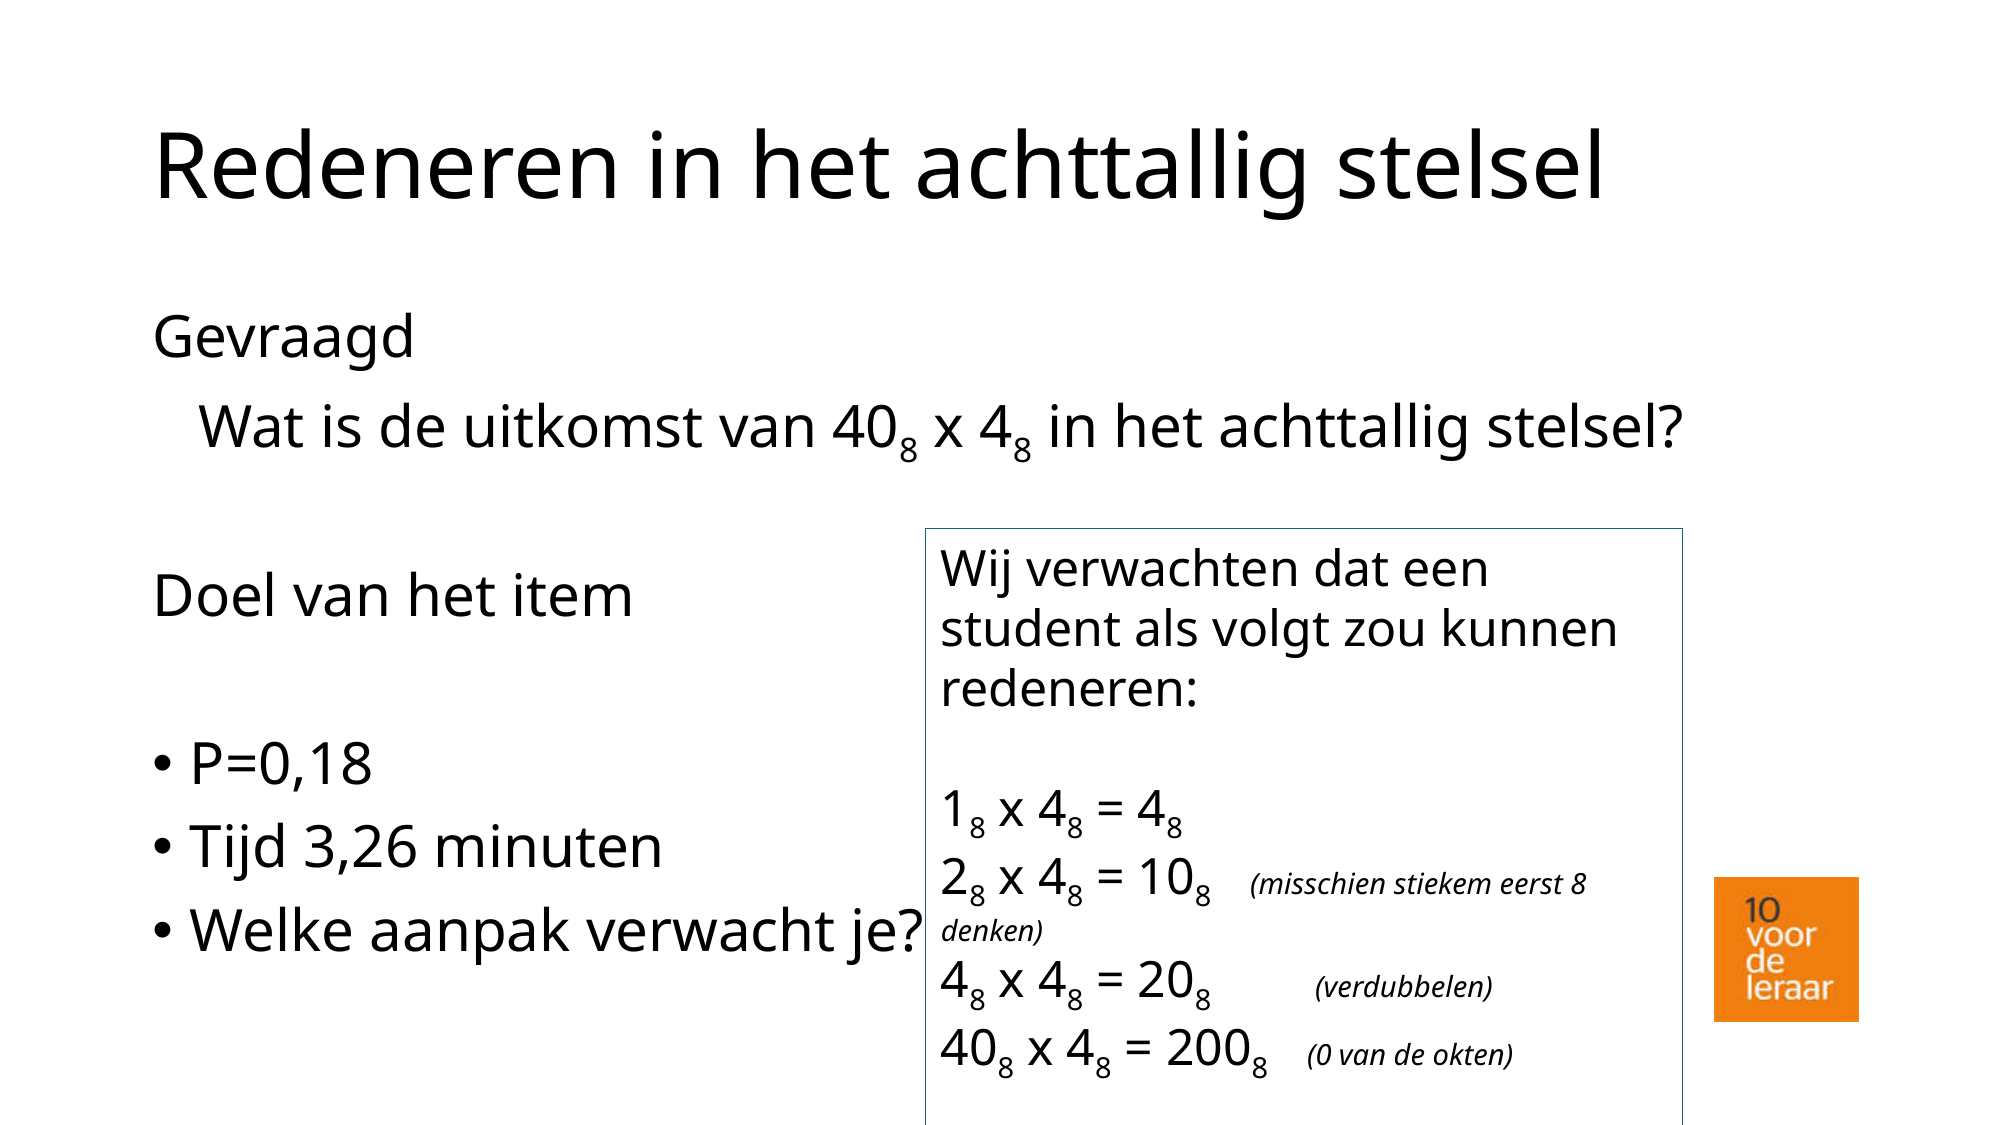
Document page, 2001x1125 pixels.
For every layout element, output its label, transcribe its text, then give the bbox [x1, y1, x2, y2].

text_box Wij verwachten dat een student als volgt zou kunnen redeneren: 18 x 48 = 48 28 x 48 = 108 (misschien stiekem eerst 8 denken) 48 x 48 = 208 (verdubbelen) 408 x 48 = 2008 (0 van de okten) [925, 528, 1683, 1125]
list Gevraagd Wat is de uitkomst van 408 x 48 in het achttallig stelsel? Doel van het item P=0,18 Tijd 3,26 minuten Welke aanpak verwacht je? [137, 299, 1715, 1014]
title Redeneren in het achttallig stelsel [137, 59, 1863, 278]
picture [1713, 877, 1859, 1022]
